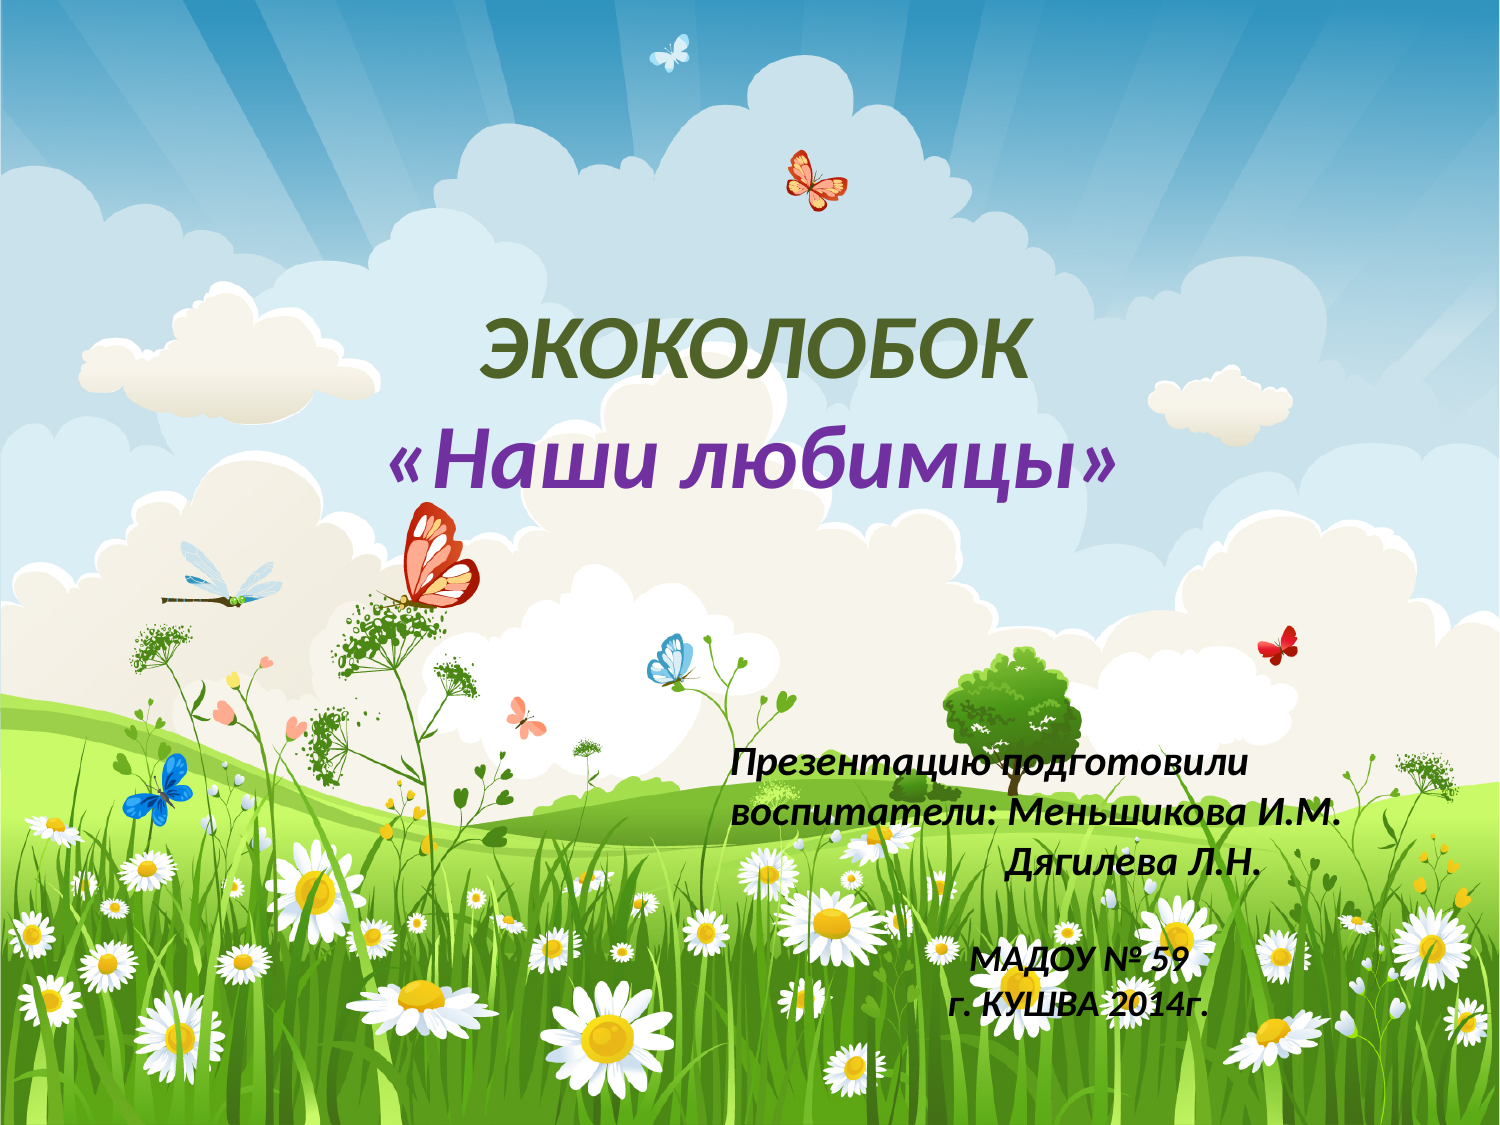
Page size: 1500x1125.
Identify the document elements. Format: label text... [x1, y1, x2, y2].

title ЭКОКОЛОБОК «Наши любимцы» [117, 113, 1393, 681]
picture [0, 0, 1500, 1125]
text_box Презентацию подготовили воспитатели: Меньшикова И.М. Дягилева Л.Н. МАДОУ № 59 г. КУШВА 2014г. [714, 726, 1443, 1032]
